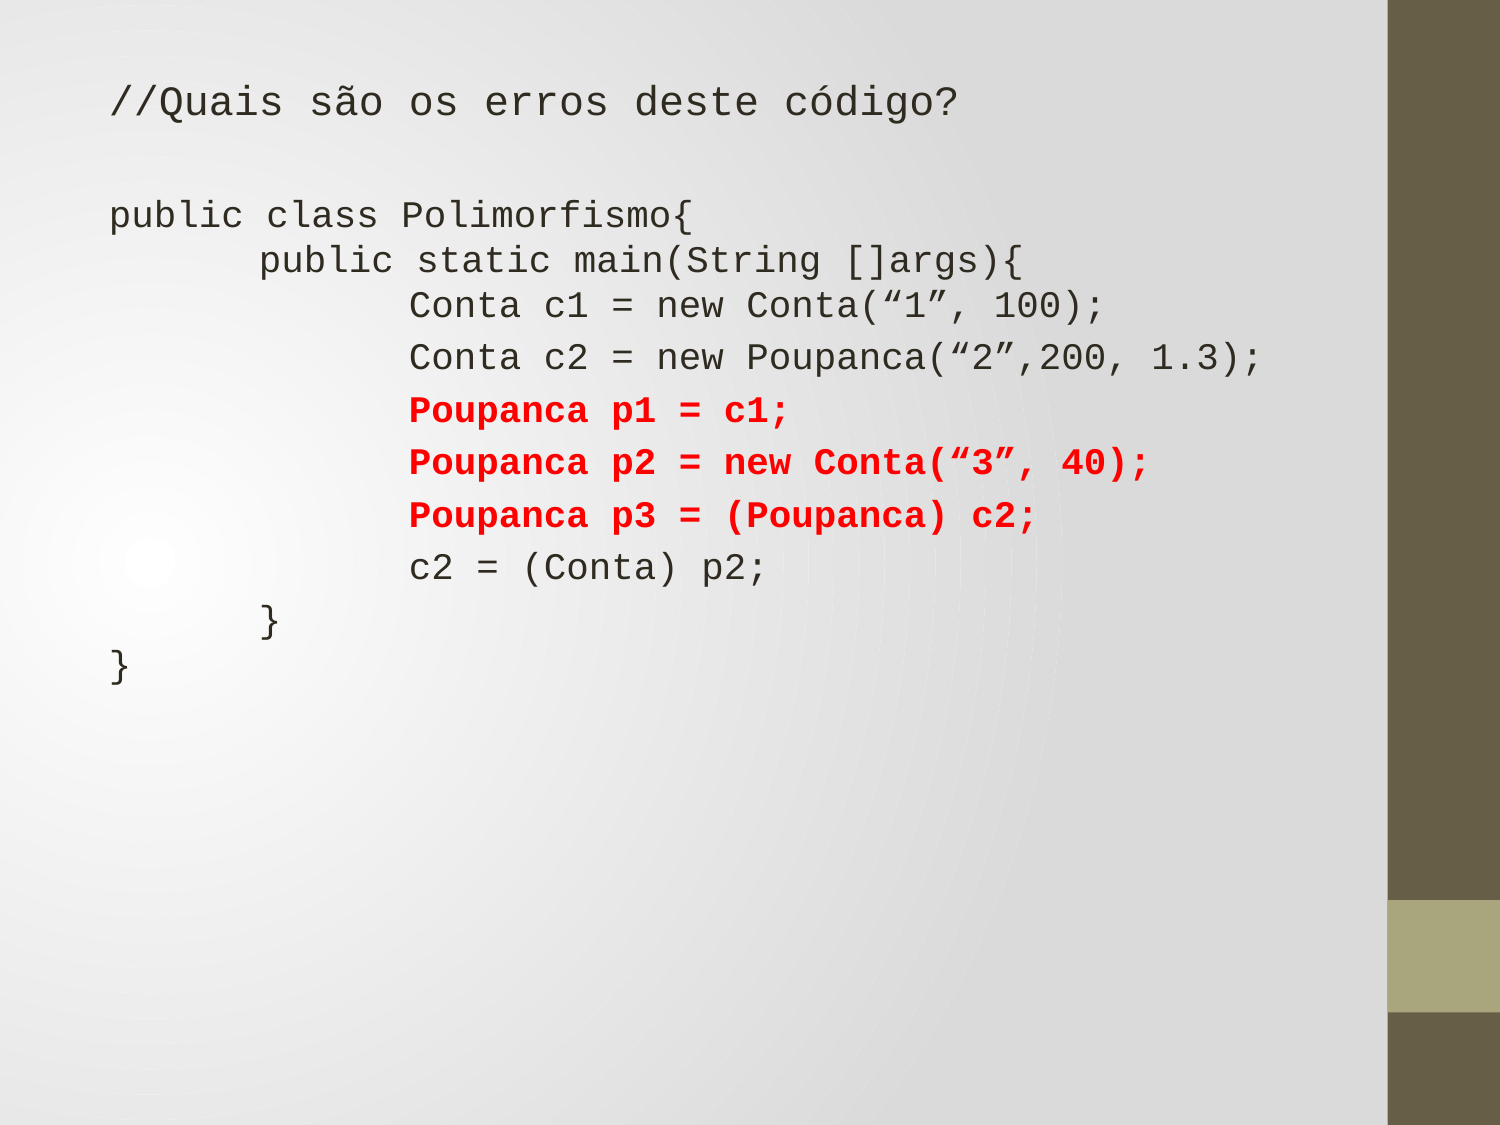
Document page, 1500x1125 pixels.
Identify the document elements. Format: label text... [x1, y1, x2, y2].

list //Quais são os erros deste código? public class Polimorfismo{ public static main(String []args){ Conta c1 = new Conta(“1”, 100); Conta c2 = new Poupanca(“2”,200, 1.3); Poupanca p1 = c1; Poupanca p2 = new Conta(“3”, 40); Poupanca p3 = (Poupanca) c2; c2 = (Conta) p2; } } [75, 66, 1325, 1050]
